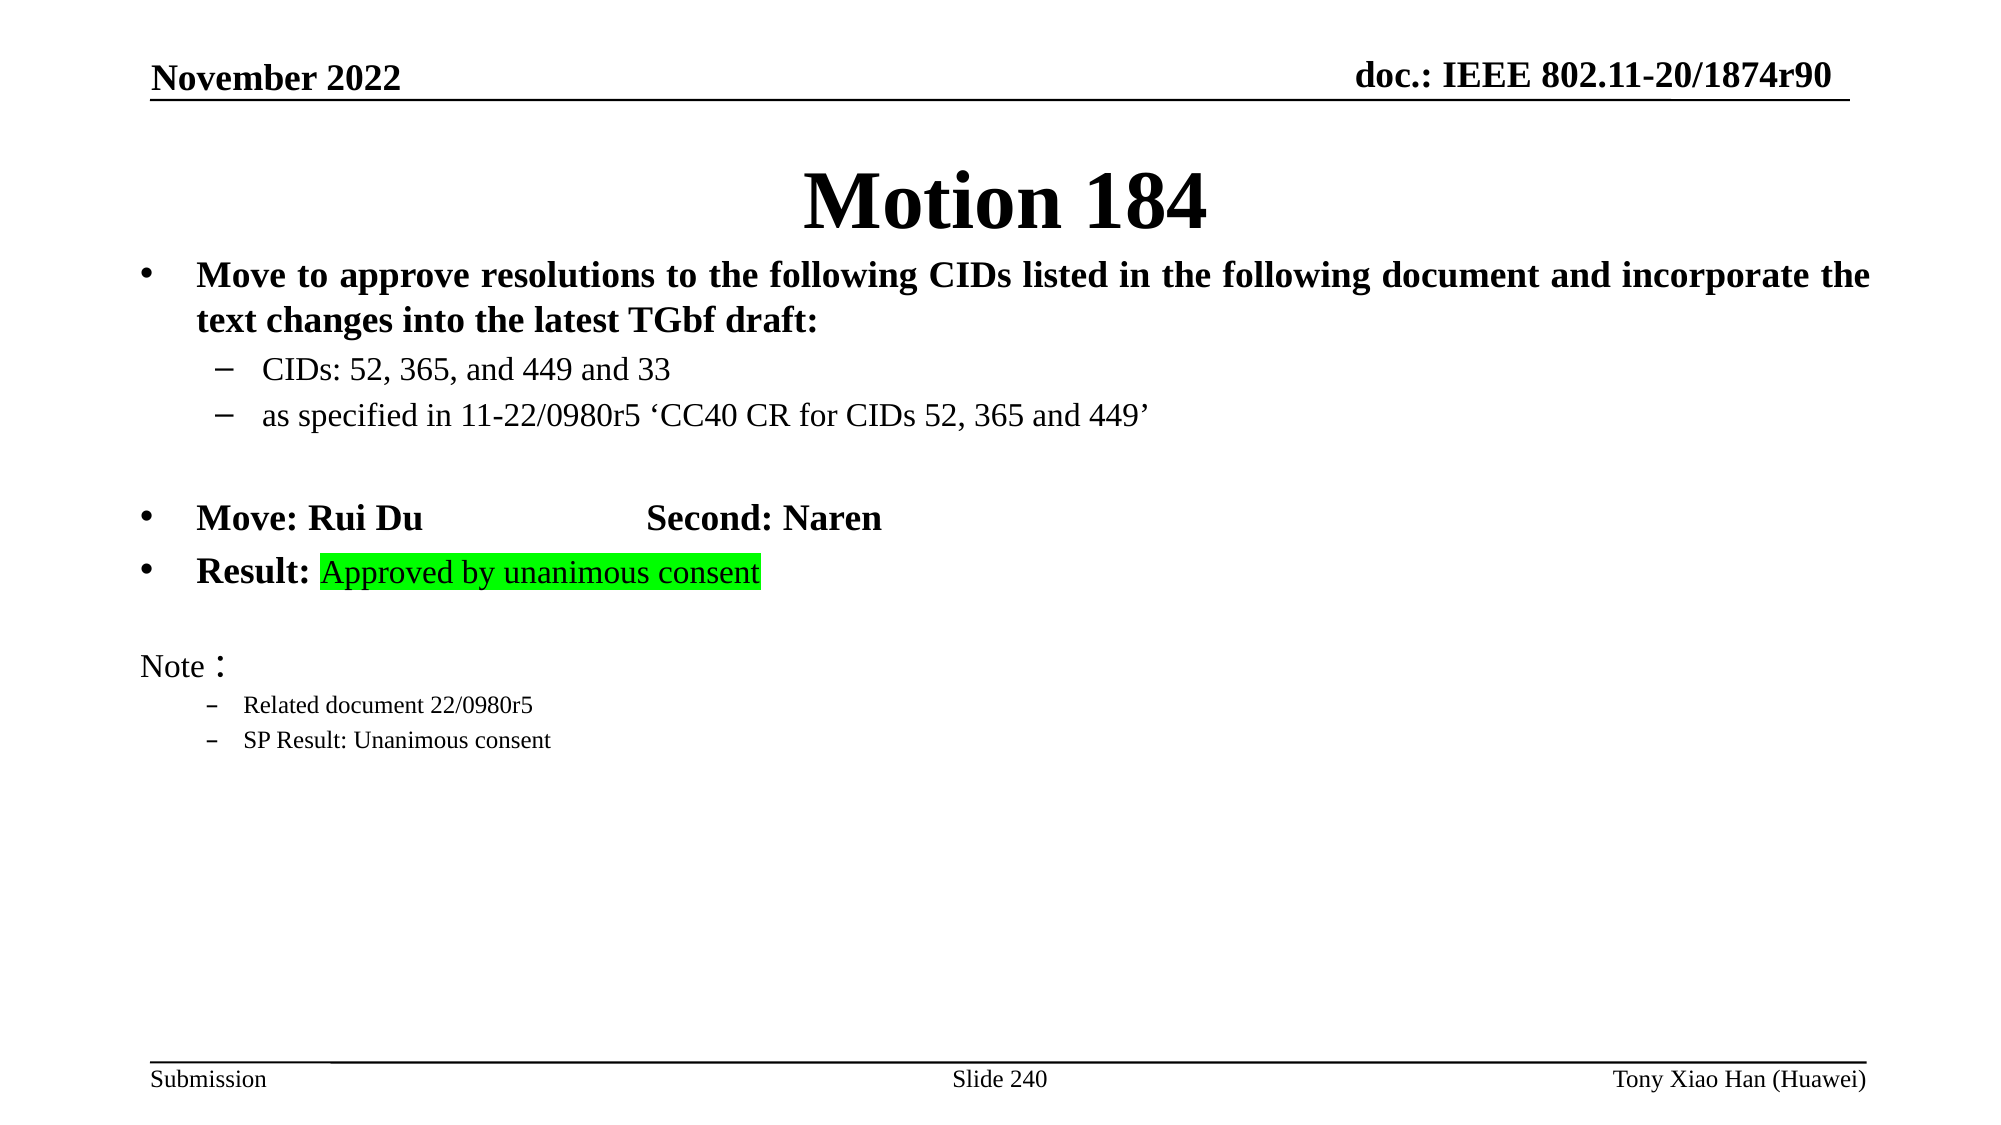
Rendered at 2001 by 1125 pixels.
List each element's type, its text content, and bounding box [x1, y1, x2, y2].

text_box Move to approve resolutions to the following CIDs listed in the following document and incorporate the text changes into the latest TGbf draft: CIDs: 52, 365, and 449 and 33 as specified in 11-22/0980r5 ‘CC40 CR for CIDs 52, 365 and 449’ Move: Rui Du Second: Naren Result: Approved by unanimous consent Note： Related document 22/0980r5 SP Result: Unanimous consent [125, 212, 1888, 1013]
text_box Motion 184 [368, 137, 1644, 212]
